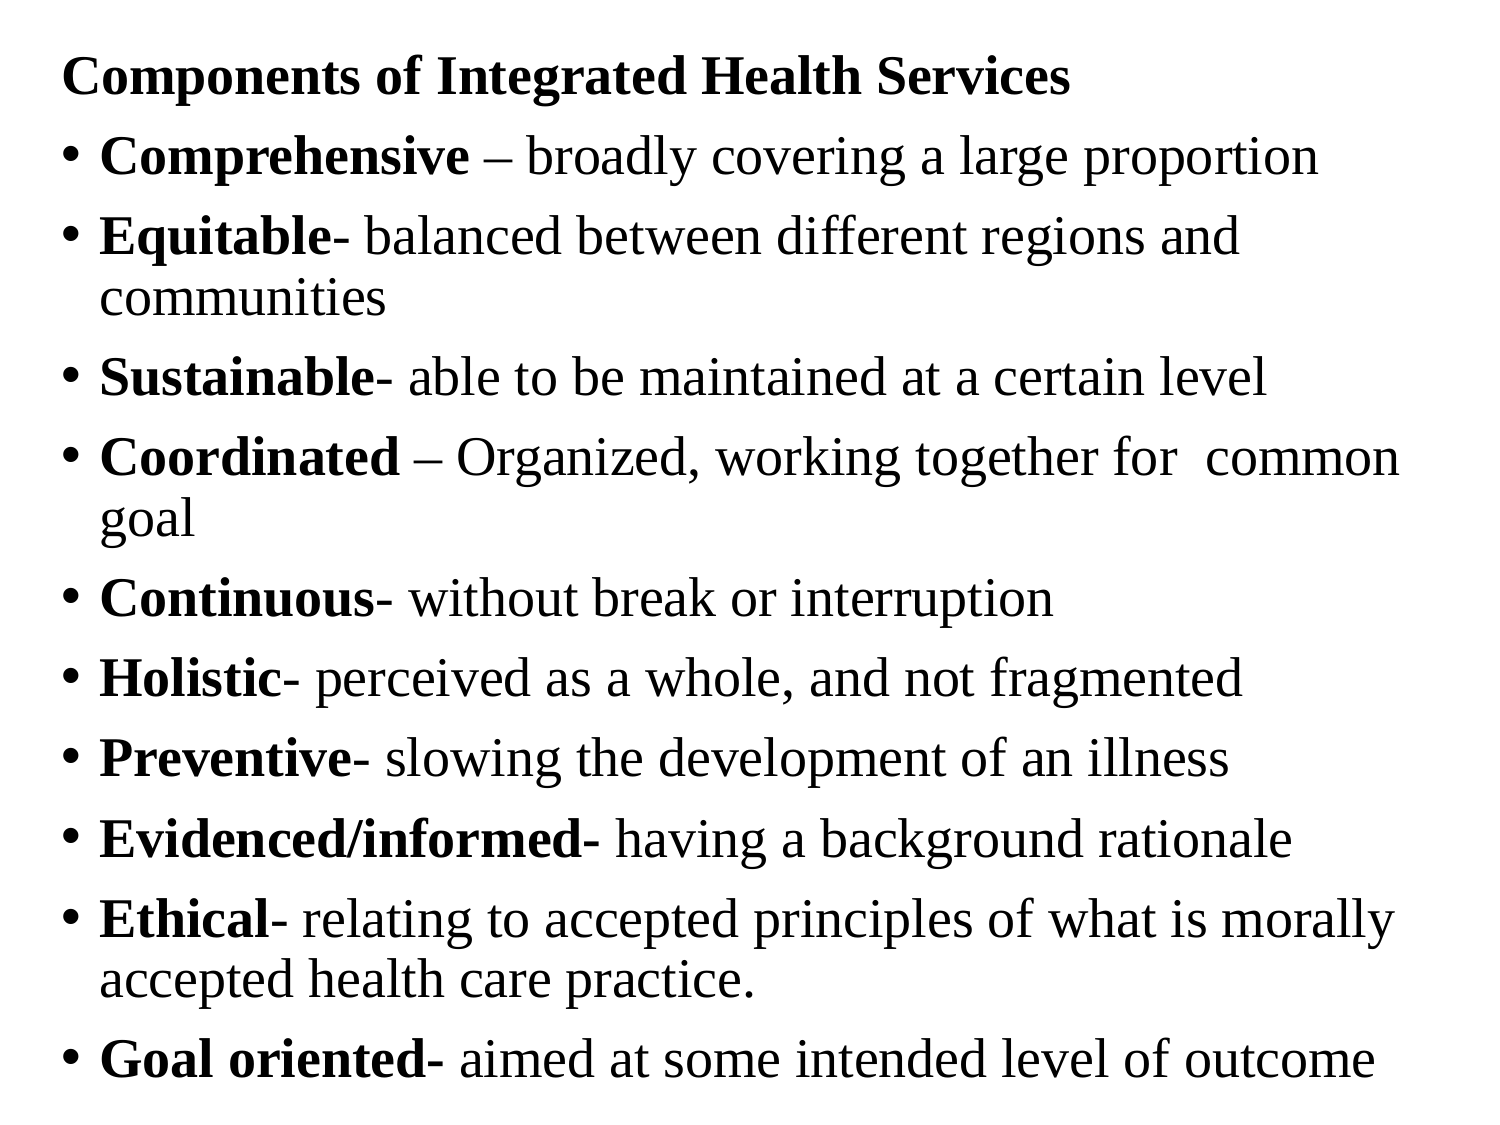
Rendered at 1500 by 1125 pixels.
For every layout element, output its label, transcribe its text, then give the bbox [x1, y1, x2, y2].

list Components of Integrated Health Services Comprehensive – broadly covering a large proportion Equitable- balanced between different regions and communities Sustainable- able to be maintained at a certain level Coordinated – Organized, working together for common goal Continuous- without break or interruption Holistic- perceived as a whole, and not fragmented Preventive- slowing the development of an illness Evidenced/informed- having a background rationale Ethical- relating to accepted principles of what is morally accepted health care practice. Goal oriented- aimed at some intended level of outcome [45, 38, 1469, 1099]
